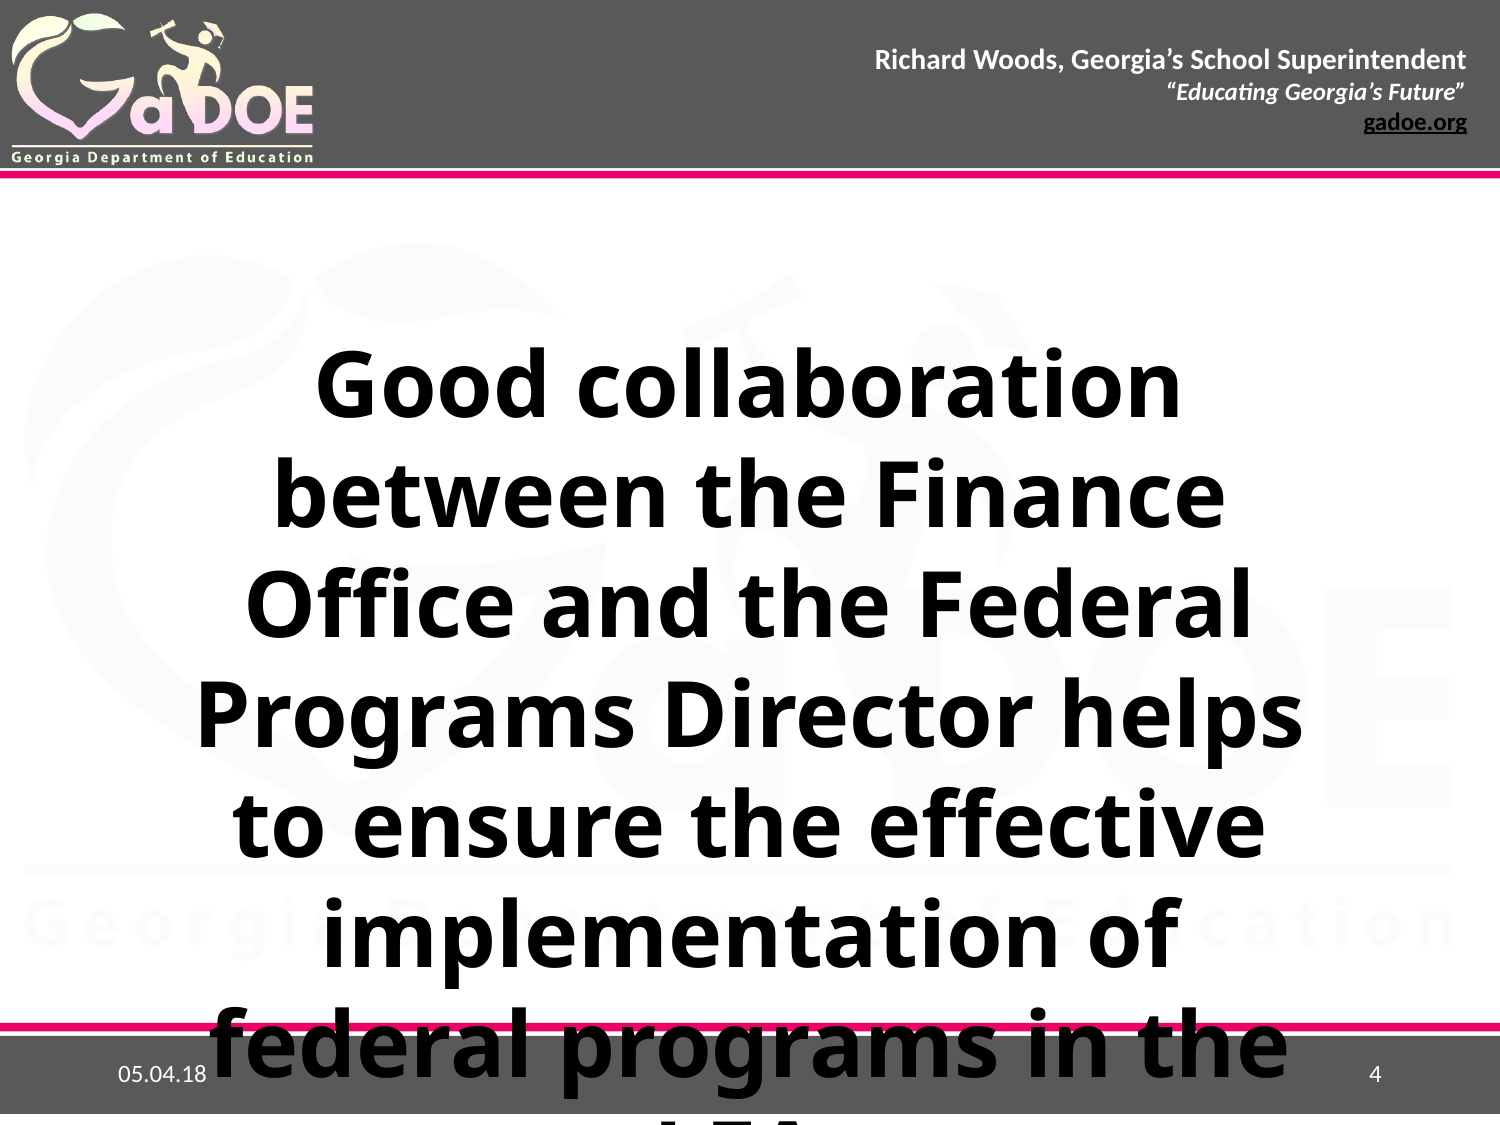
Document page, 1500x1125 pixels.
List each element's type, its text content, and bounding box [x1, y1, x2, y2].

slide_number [103, 1042, 441, 1103]
text_box Good collaboration between the Finance Office and the Federal Programs Director helps to ensure the effective implementation of federal programs in the LEA. [143, 318, 1357, 1125]
picture [19, 235, 1473, 980]
slide_number 4 [1357, 1042, 1397, 1103]
